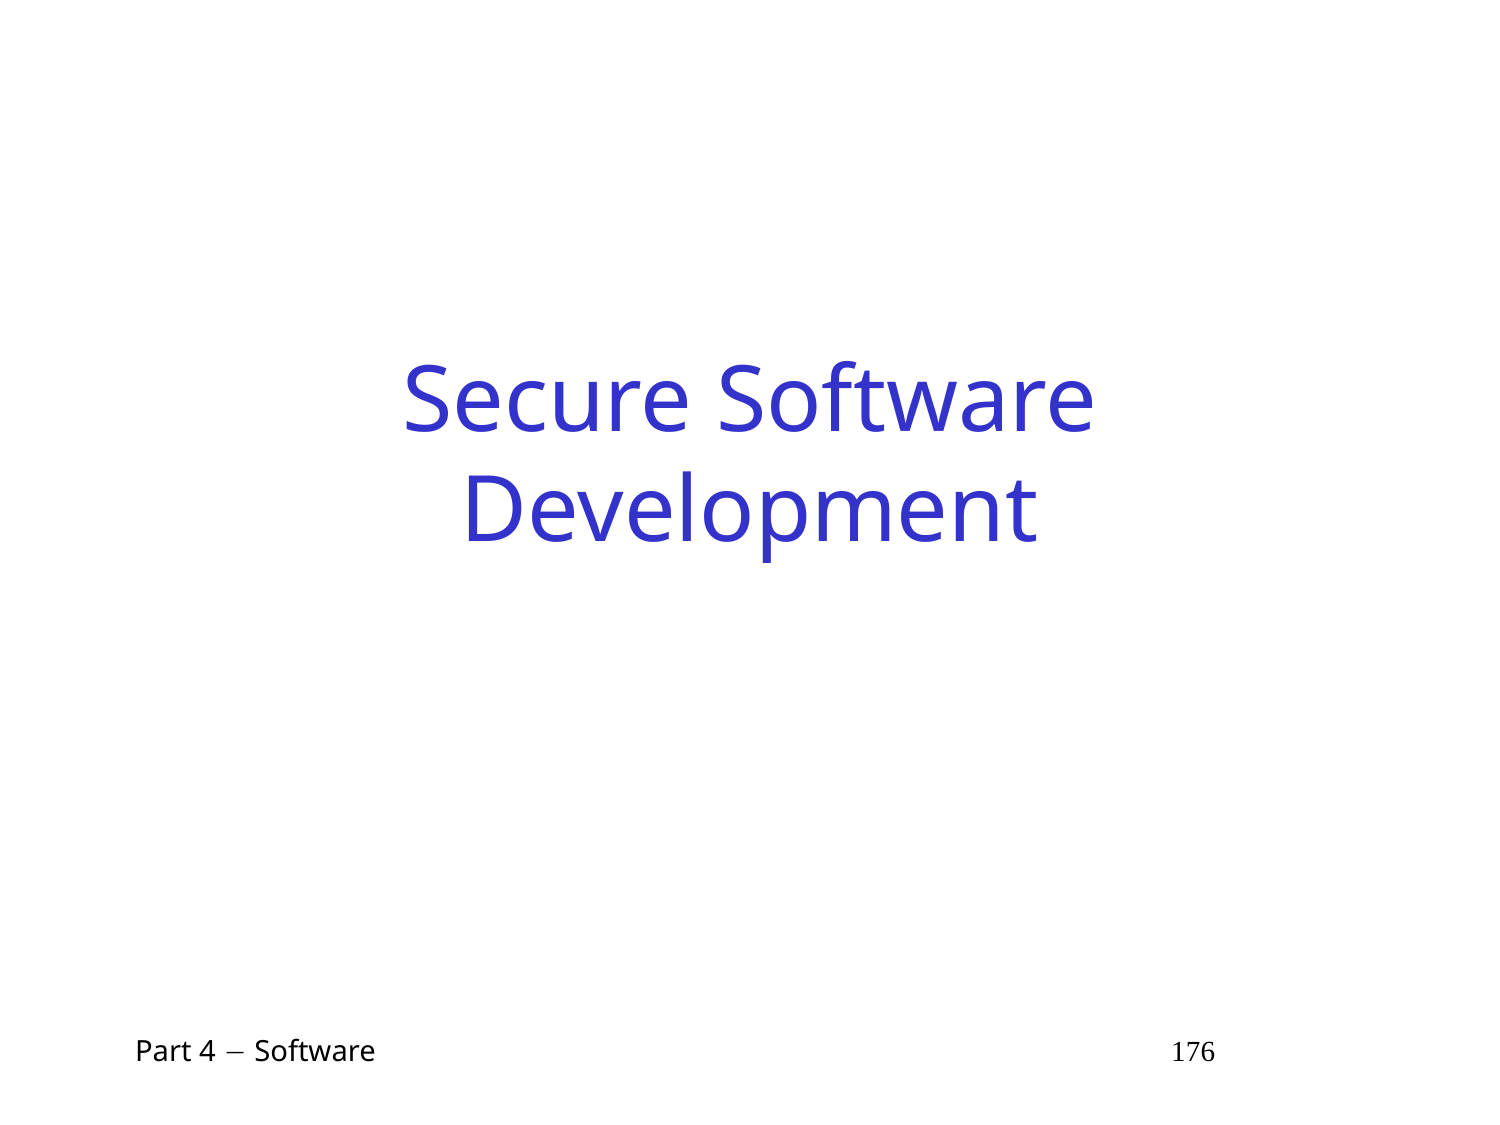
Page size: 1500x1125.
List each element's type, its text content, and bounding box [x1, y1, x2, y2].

title Secure Software Development [112, 312, 1388, 588]
footer Part 4  Software 176 [112, 1024, 1401, 1101]
